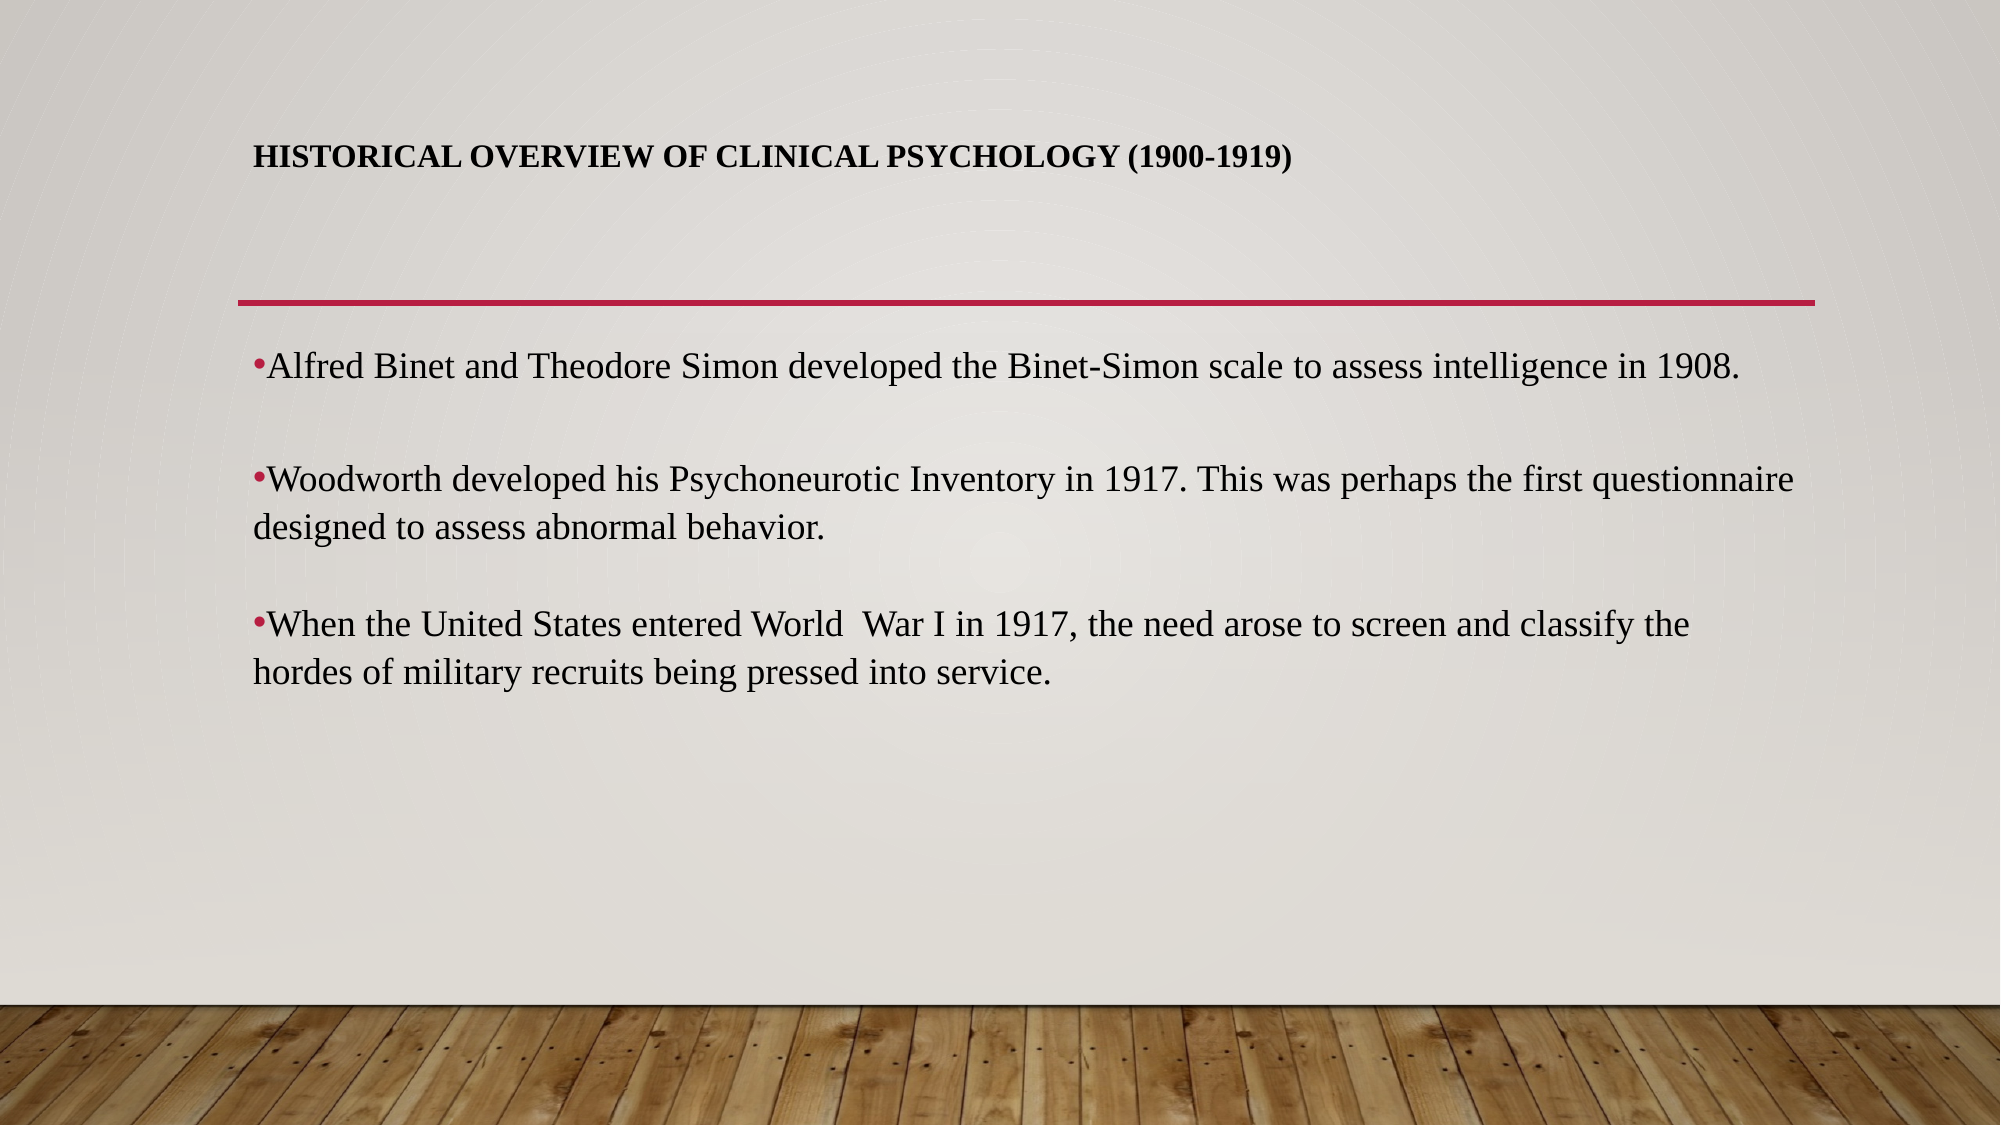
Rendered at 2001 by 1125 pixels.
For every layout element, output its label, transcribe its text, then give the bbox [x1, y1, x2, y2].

title Historical Overview of Clinical Psychology (1900-1919) [238, 131, 1814, 305]
picture [0, 1005, 2000, 1125]
list Alfred Binet and Theodore Simon developed the Binet-Simon scale to assess intelligence in 1908. Woodworth developed his Psychoneurotic Inventory in 1917. This was perhaps the first questionnaire designed to assess abnormal behavior. When the United States entered World War I in 1917, the need arose to screen and classify the hordes of military recruits being pressed into service. [238, 330, 1814, 897]
